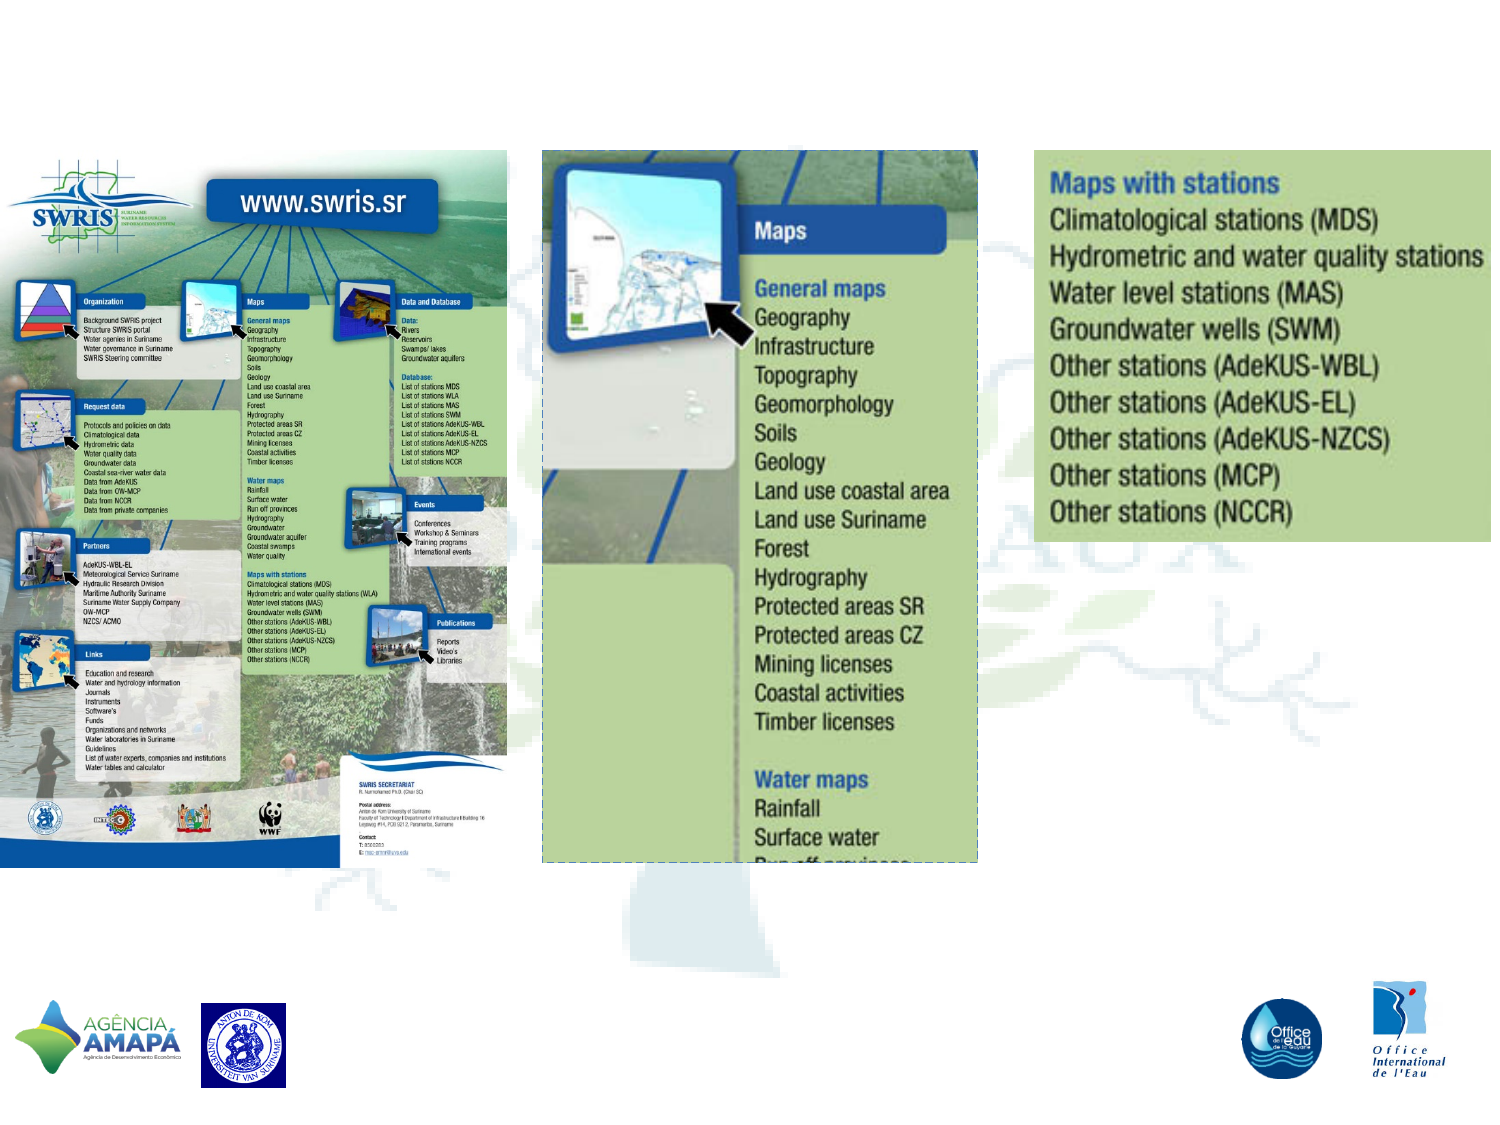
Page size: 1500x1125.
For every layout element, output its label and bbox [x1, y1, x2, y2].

picture [1034, 150, 1491, 542]
picture [0, 150, 508, 868]
picture [1342, 963, 1476, 1097]
picture [201, 1003, 286, 1089]
picture [15, 1000, 181, 1075]
picture [1241, 998, 1322, 1079]
picture [541, 150, 978, 863]
